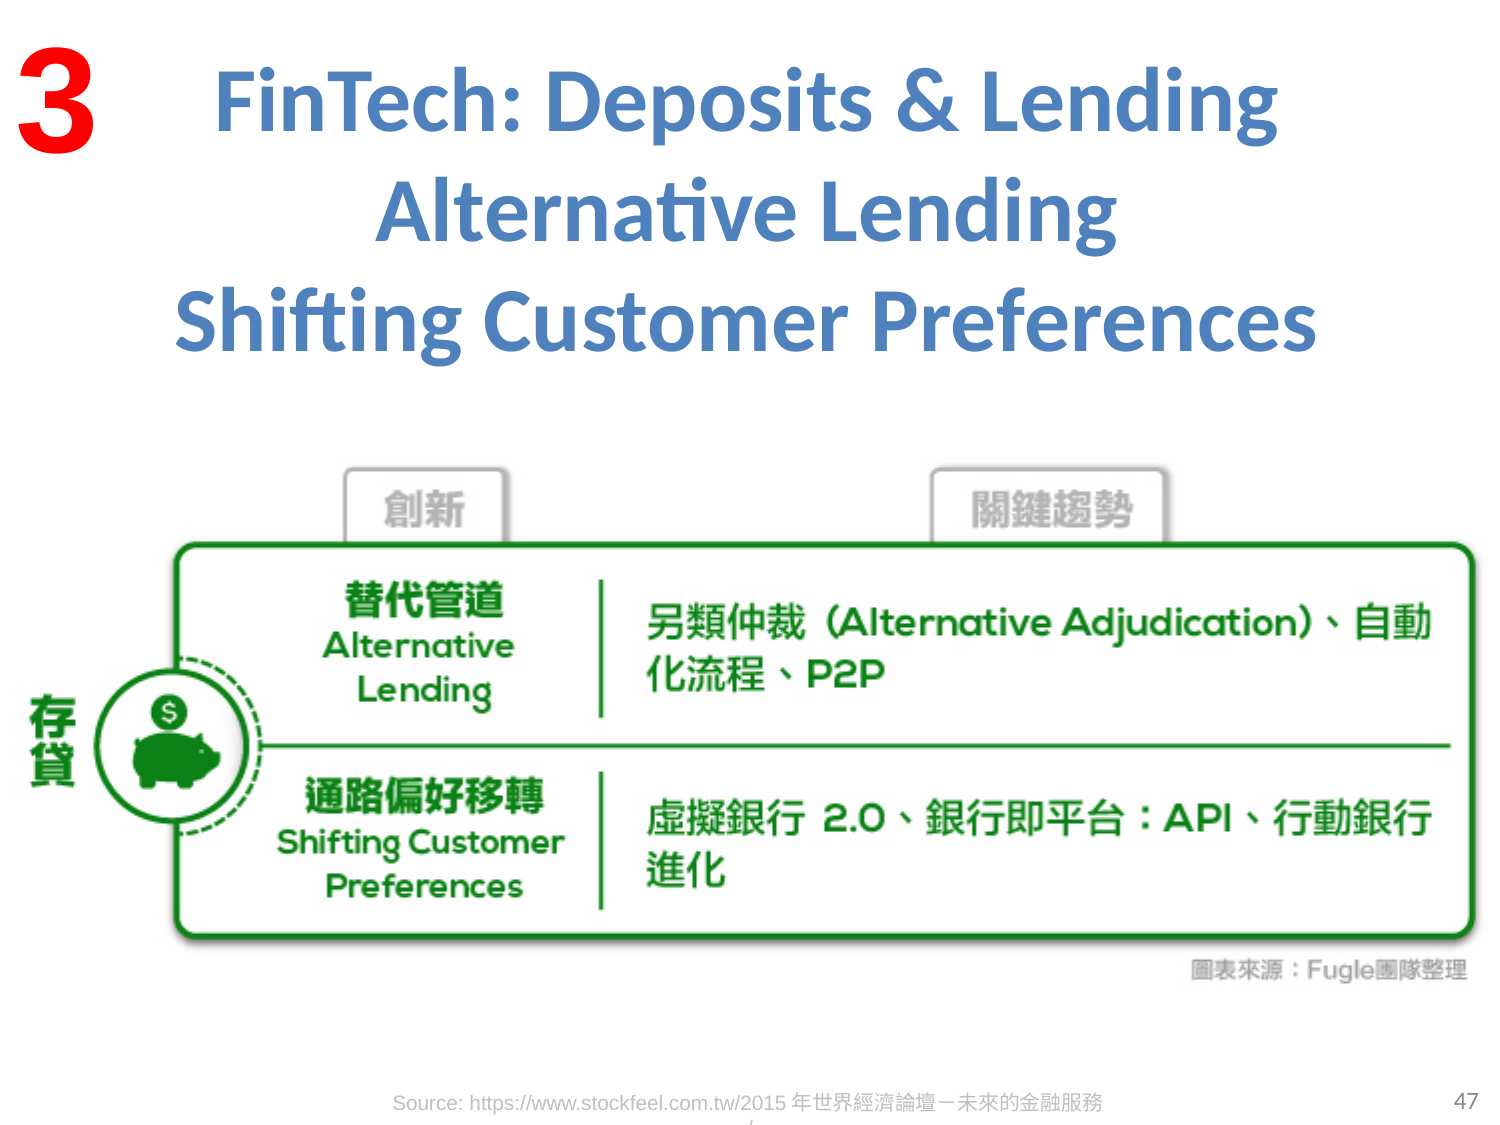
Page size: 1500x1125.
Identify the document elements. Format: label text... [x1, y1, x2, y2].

text_box 3 [0, 0, 114, 191]
slide_number 47 [1144, 1069, 1495, 1125]
picture [0, 443, 1500, 1000]
text_box Source: https://www.stockfeel.com.tw/2015年世界經濟論壇－未來的金融服務/ [374, 1082, 1125, 1125]
title FinTech: Deposits & Lending Alternative Lending Shifting Customer Preferences [0, 23, 1495, 386]
